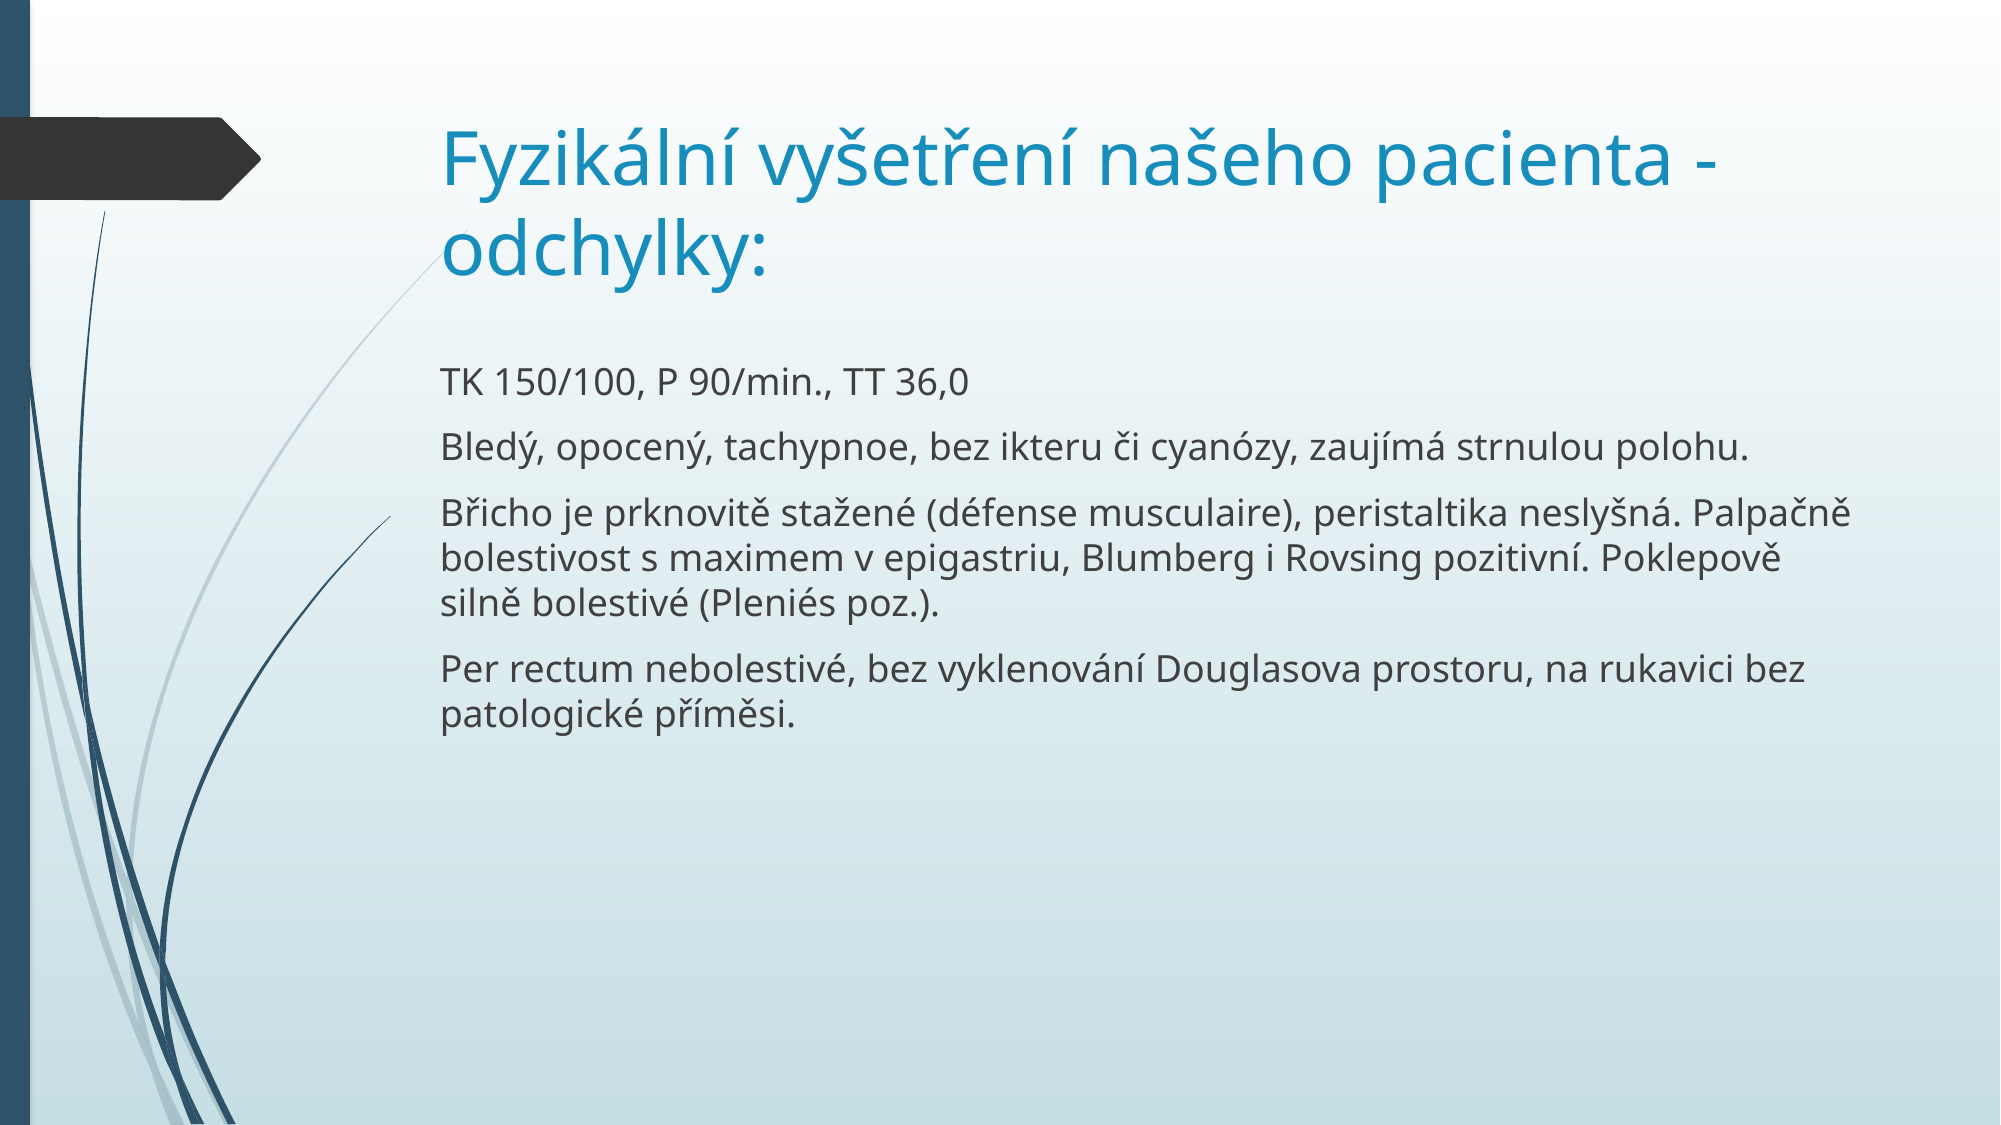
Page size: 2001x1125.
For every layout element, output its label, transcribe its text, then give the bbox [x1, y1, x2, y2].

list TK 150/100, P 90/min., TT 36,0 Bledý, opocený, tachypnoe, bez ikteru či cyanózy, zaujímá strnulou polohu. Břicho je prknovitě stažené (défense musculaire), peristaltika neslyšná. Palpačně bolestivost s maximem v epigastriu, Blumberg i Rovsing pozitivní. Poklepově silně bolestivé (Pleniés poz.). Per rectum nebolestivé, bez vyklenování Douglasova prostoru, na rukavici bez patologické příměsi. [424, 350, 1888, 970]
title Fyzikální vyšetření našeho pacienta - odchylky: [425, 102, 1888, 313]
